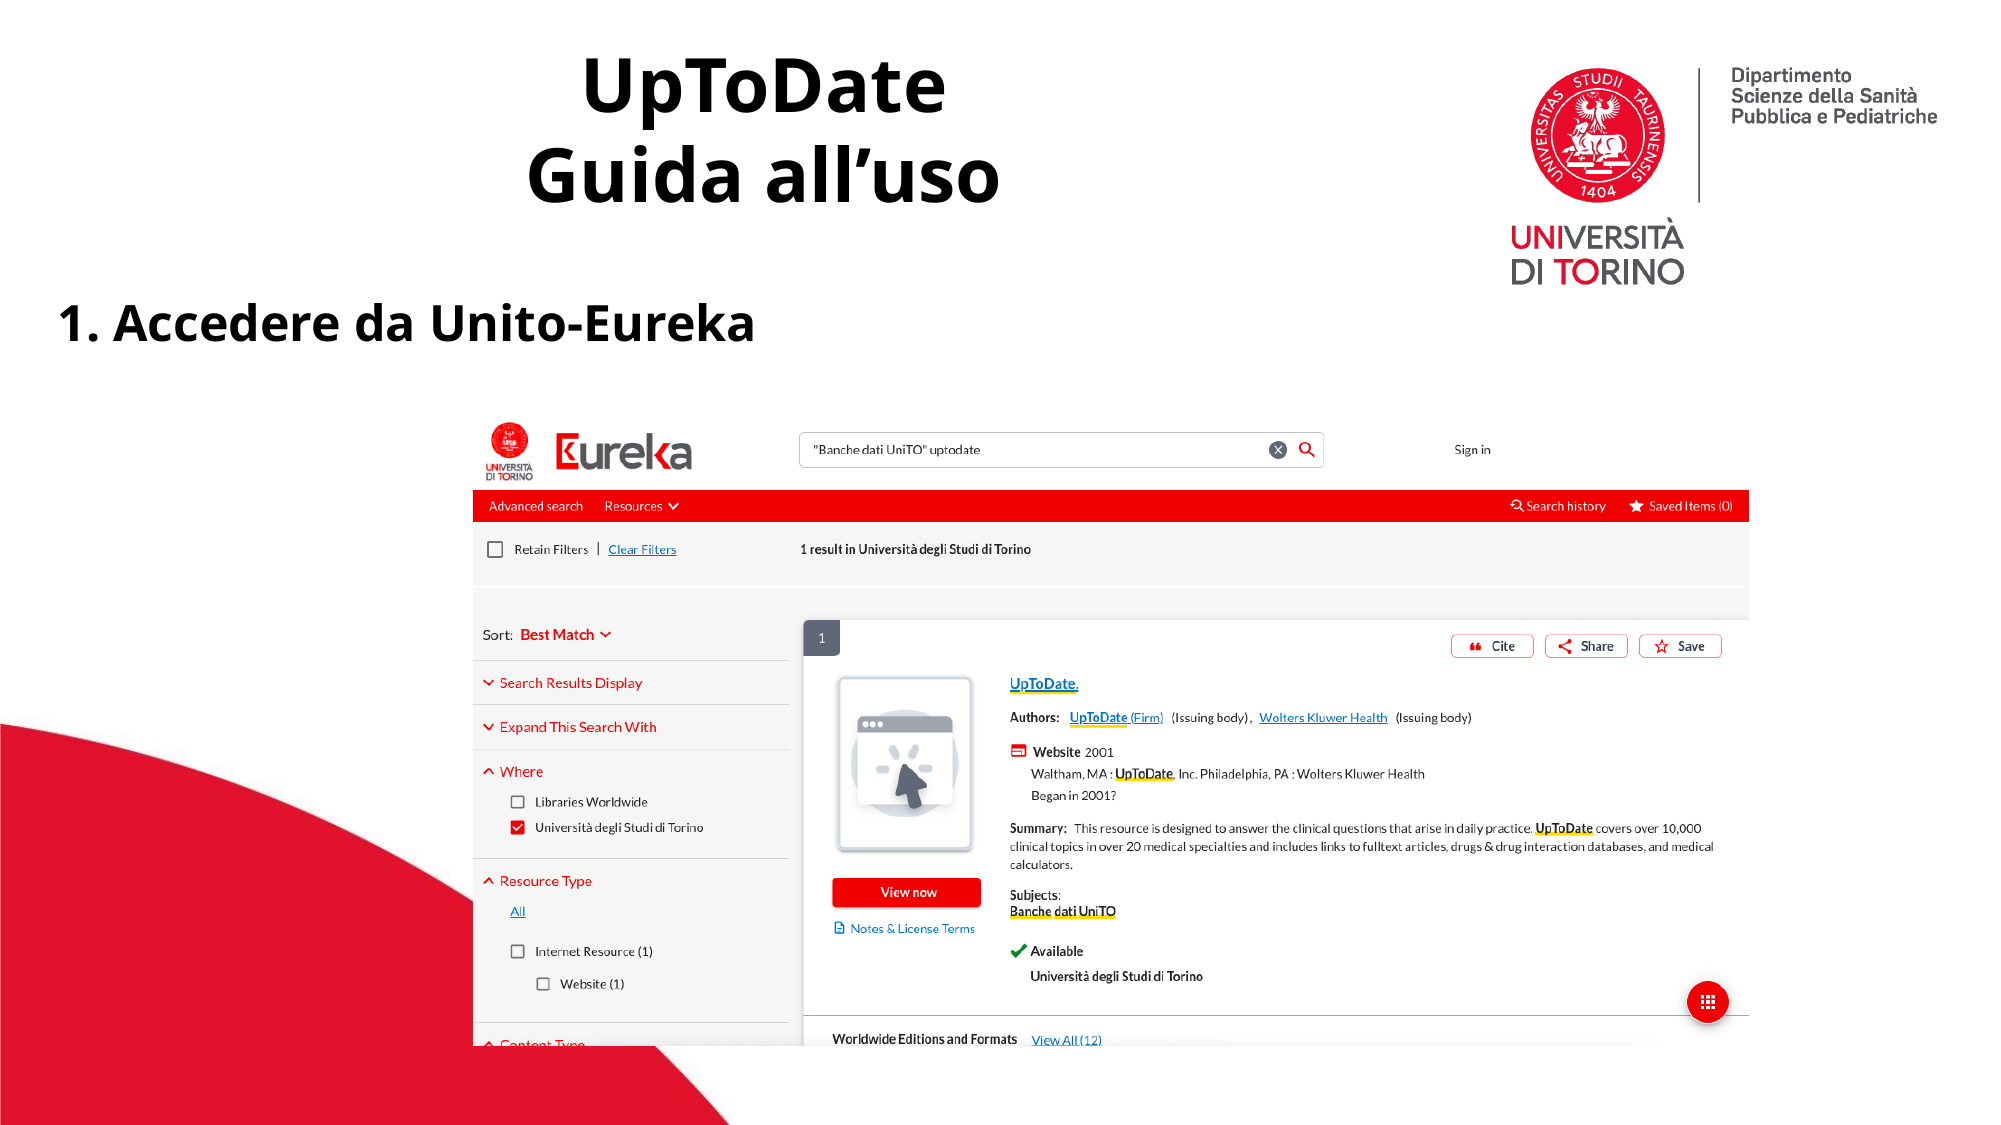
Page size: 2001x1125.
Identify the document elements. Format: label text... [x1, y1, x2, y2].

text_box 1. Accedere da Unito-Eureka [0, 283, 830, 359]
picture [0, 0, 2001, 1125]
text_box UpToDate Guida all’uso [0, 30, 1543, 226]
